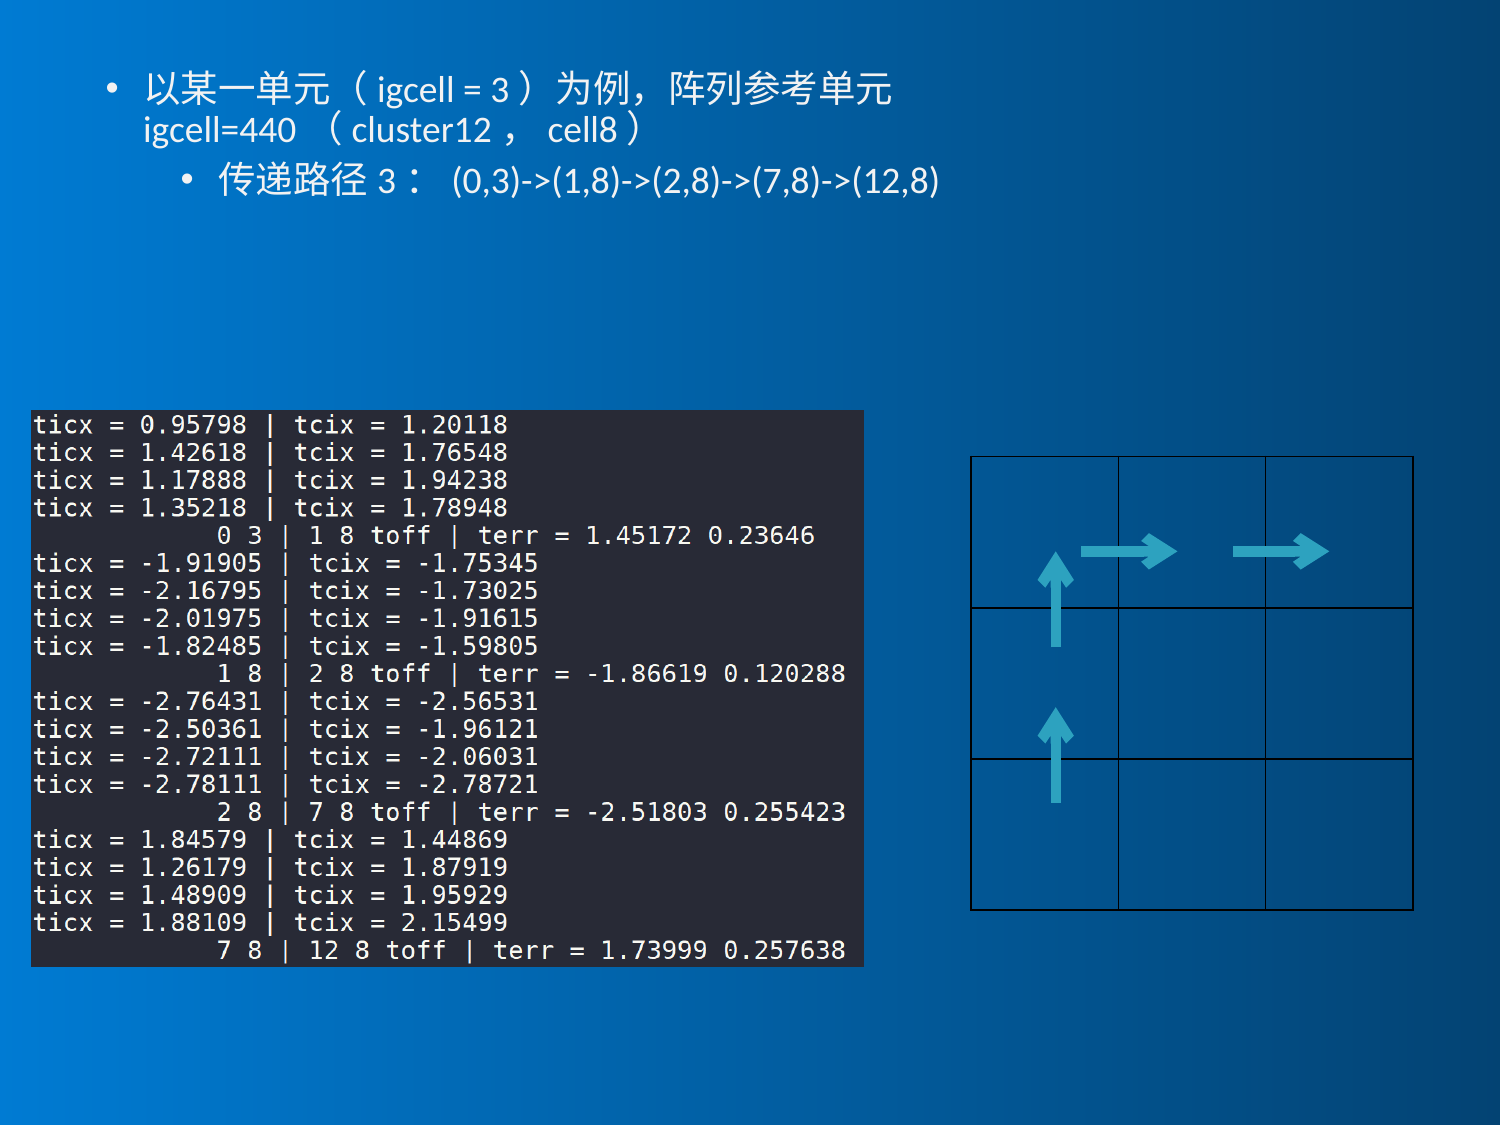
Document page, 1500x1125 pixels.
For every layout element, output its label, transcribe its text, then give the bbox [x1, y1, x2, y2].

list 以某一单元（igcell = 3）为例，阵列参考单元igcell=440（cluster12，cell8） 传递路径3：(0,3)->(1,8)->(2,8)->(7,8)->(12,8) [90, 62, 1385, 776]
table_header [972, 457, 1118, 607]
table_cell [972, 760, 1118, 909]
table_cell [1266, 760, 1412, 909]
table_cell [1119, 609, 1265, 758]
table_cell [1266, 609, 1412, 758]
table_cell [972, 609, 1118, 758]
table_header [1266, 457, 1412, 607]
picture [30, 410, 864, 967]
table_header [1119, 457, 1265, 607]
table_cell [1119, 760, 1265, 909]
